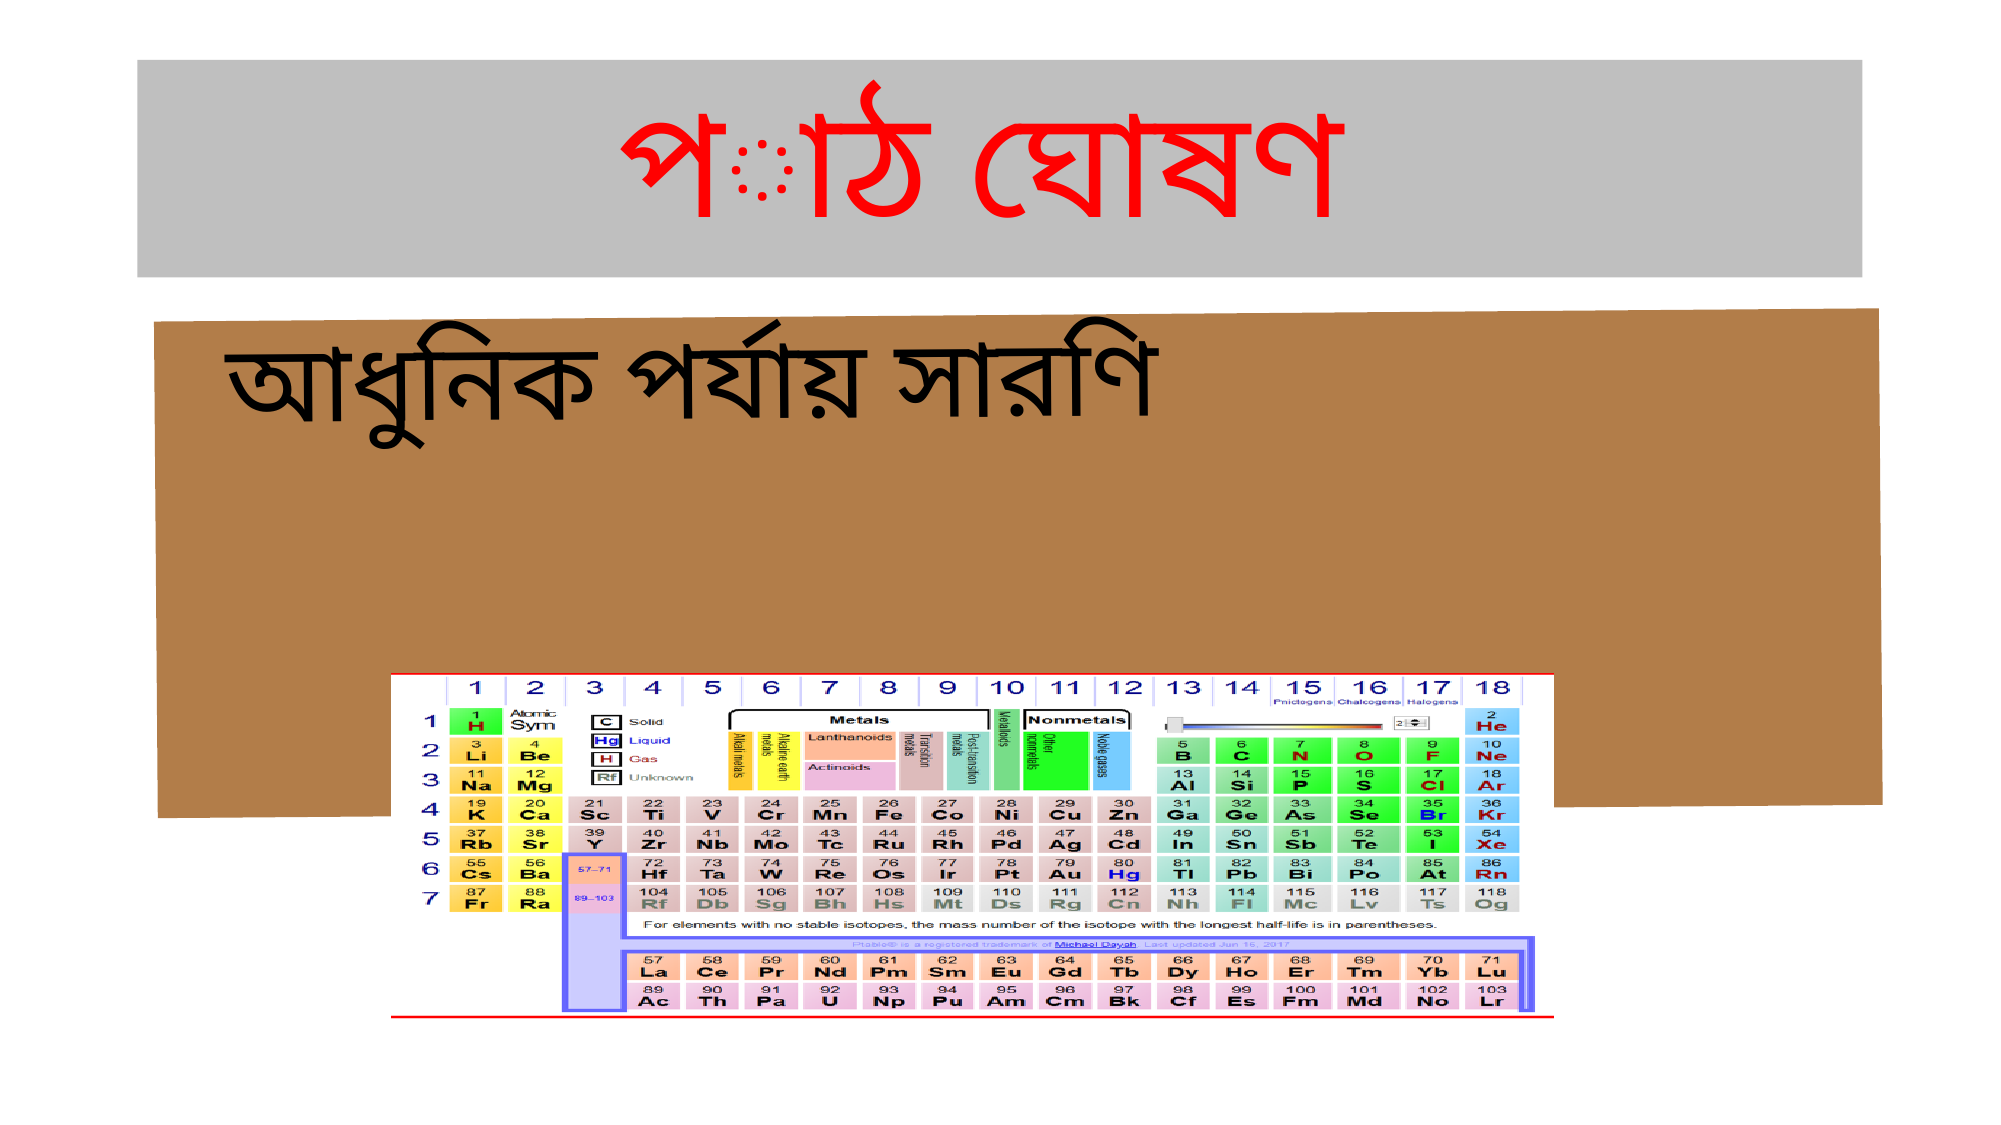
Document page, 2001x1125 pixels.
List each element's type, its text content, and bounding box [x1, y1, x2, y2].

list আধুনিক পর্যায় সারণি [153, 308, 1883, 819]
picture [391, 673, 1554, 1025]
title পাঠ ঘোষণ [137, 59, 1863, 278]
